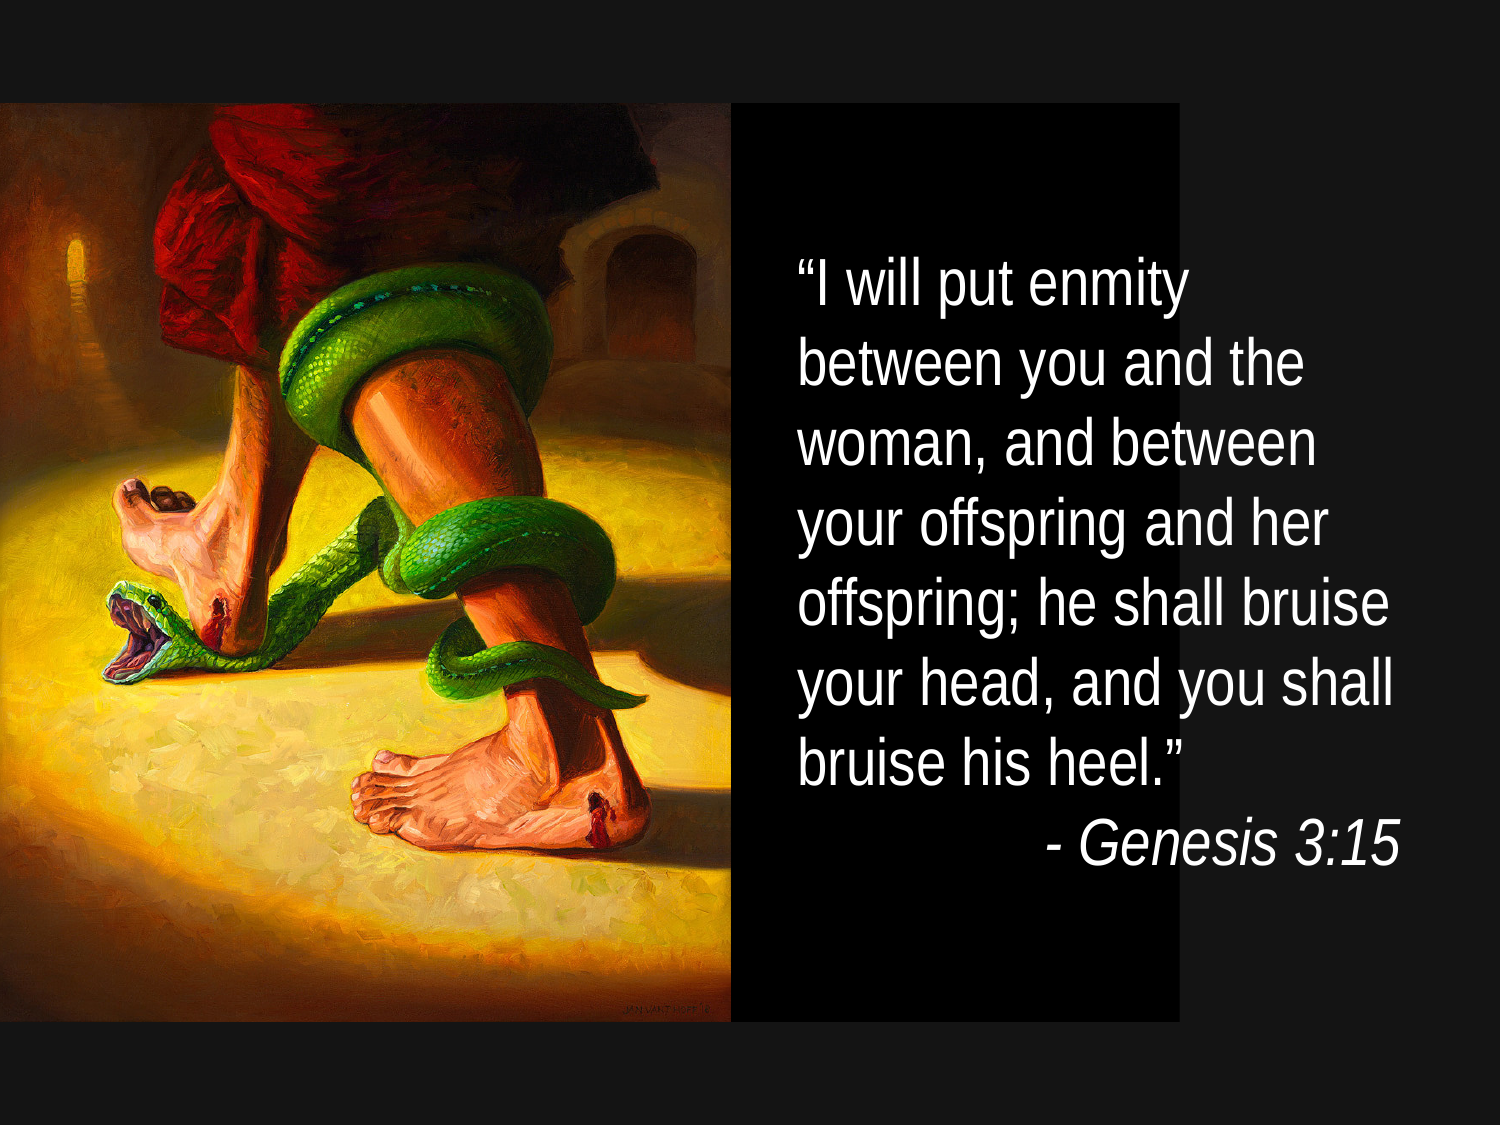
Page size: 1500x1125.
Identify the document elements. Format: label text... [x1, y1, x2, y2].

text_box “I will put enmity between you and the woman, and between your offspring and her offspring; he shall bruise your head, and you shall bruise his heel.” - Genesis 3:15 [1180, 231, 1417, 887]
picture [0, 103, 1180, 1022]
